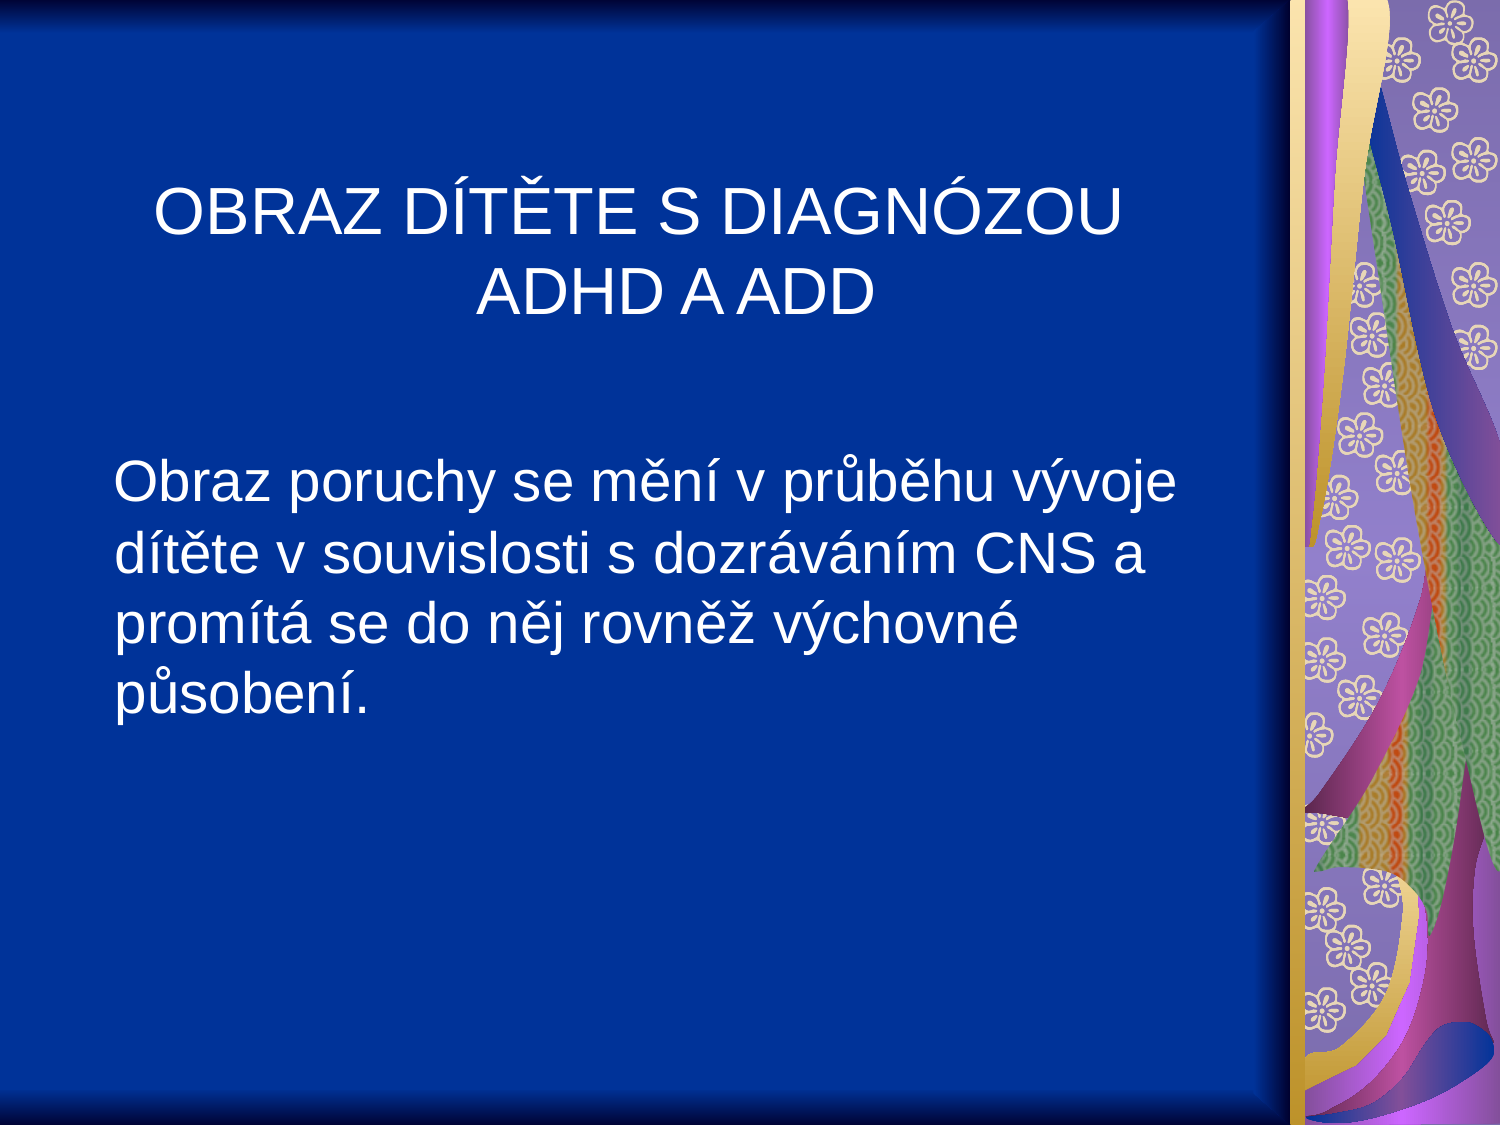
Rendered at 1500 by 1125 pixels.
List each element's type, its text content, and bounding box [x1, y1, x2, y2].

picture [1314, 144, 1500, 936]
list OBRAZ DÍTĚTE S DIAGNÓZOU ADHD A ADD Obraz poruchy se mění v průběhu vývoje dítěte v souvislosti s dozráváním CNS a promítá se do něj rovněž výchovné působení. [43, 160, 1255, 1083]
